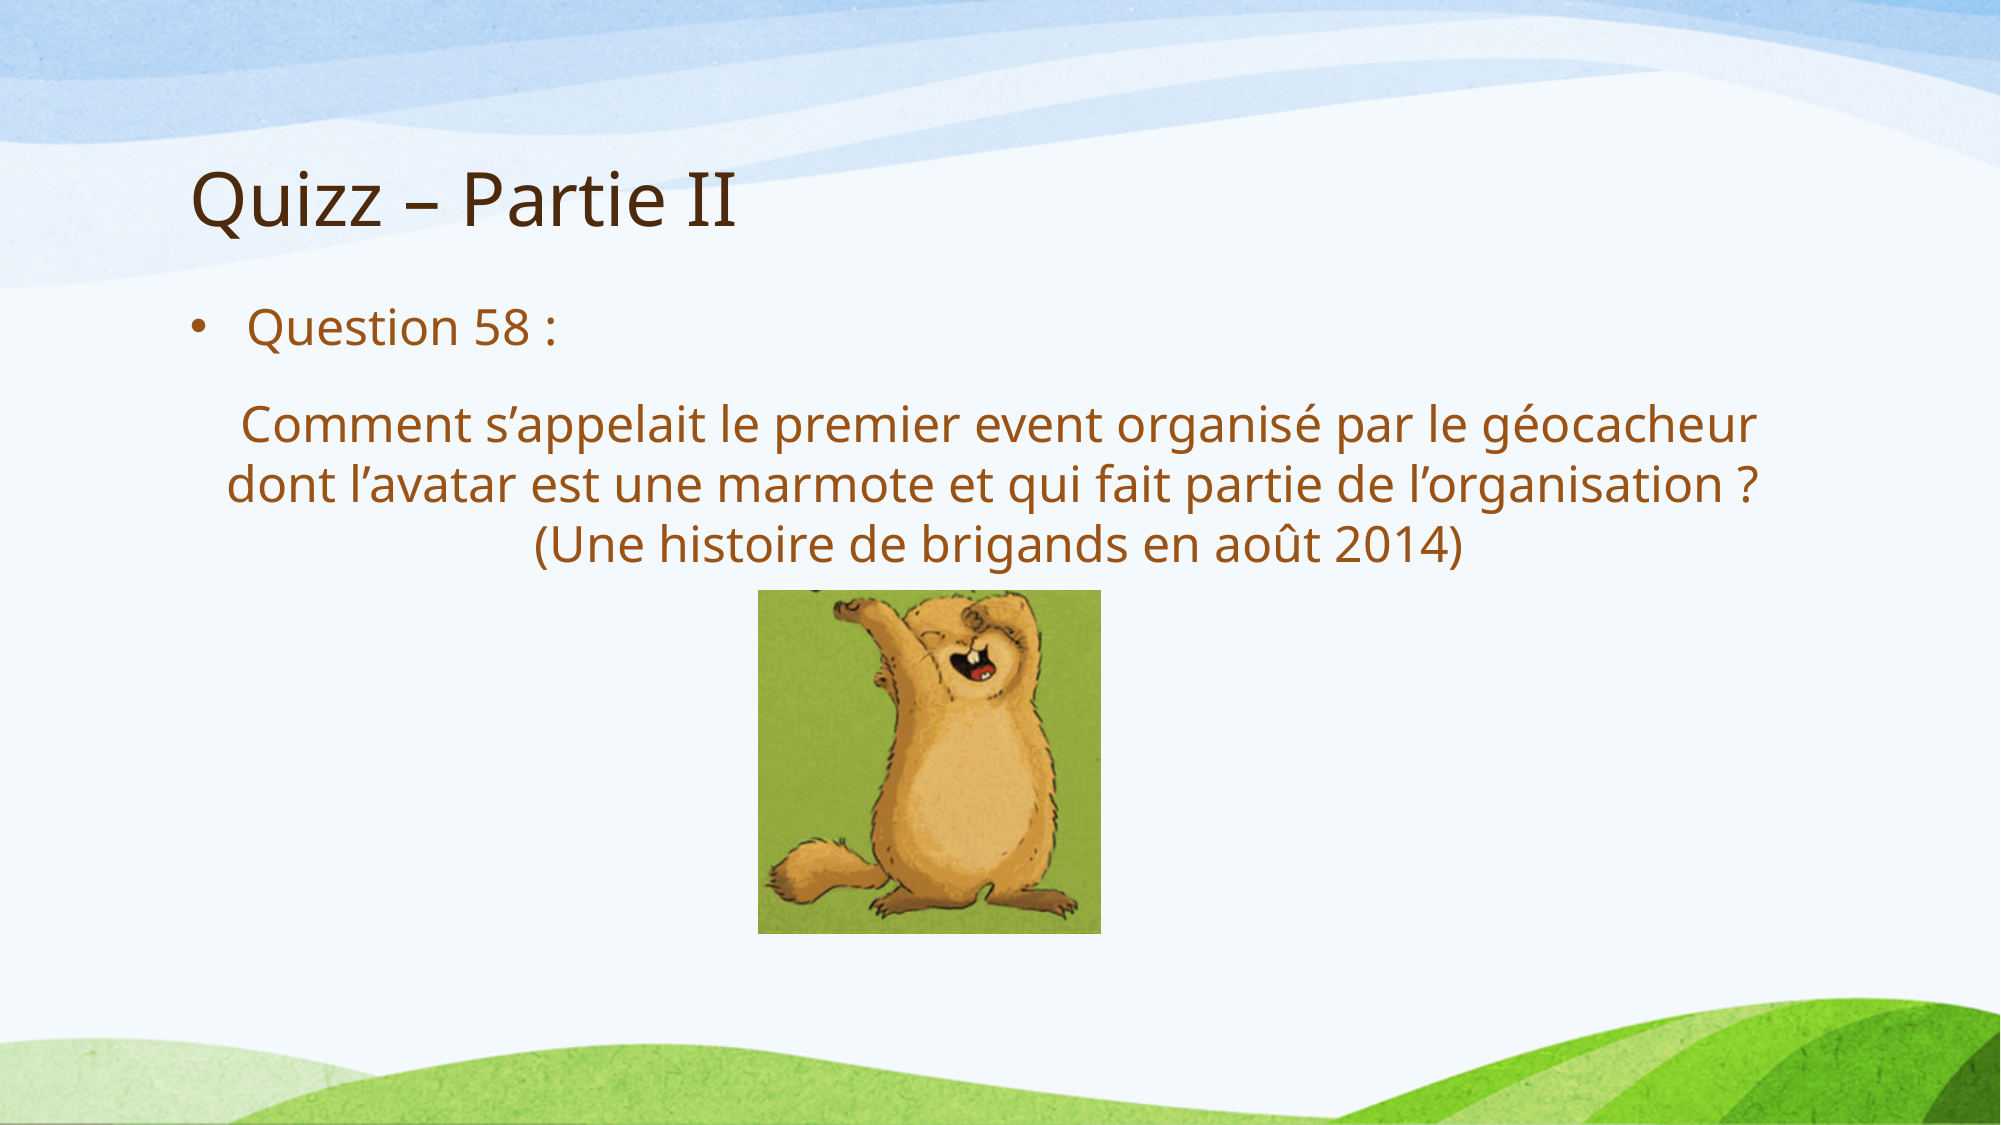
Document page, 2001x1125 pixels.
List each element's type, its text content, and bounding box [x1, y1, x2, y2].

title Quizz – Partie II [174, 50, 1825, 250]
list Question 58 : Comment s’appelait le premier event organisé par le géocacheur dont l’avatar est une marmote et qui fait partie de l’organisation ? (Une histoire de brigands en août 2014) [174, 287, 1825, 982]
picture [0, 0, 2001, 1125]
